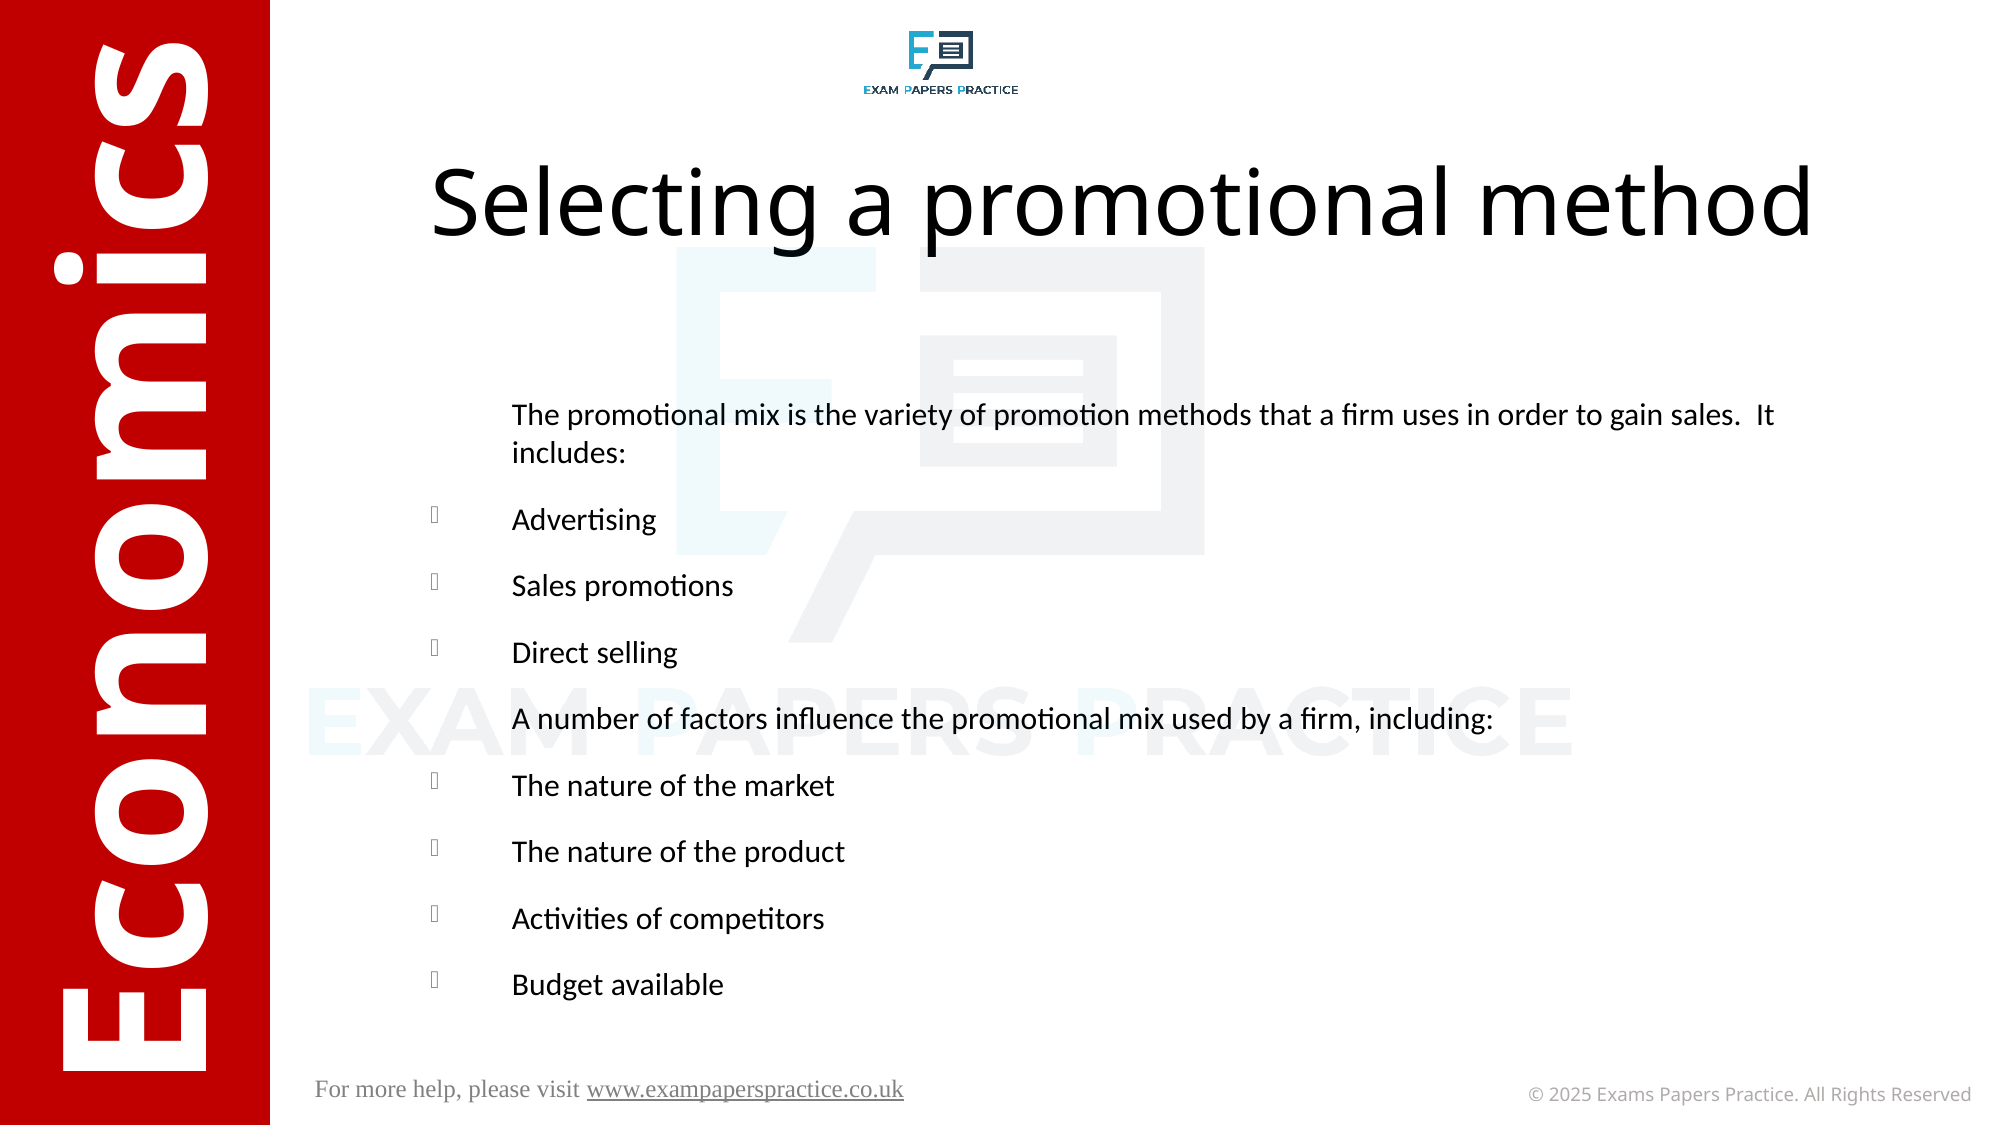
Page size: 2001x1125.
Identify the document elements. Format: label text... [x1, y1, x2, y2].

picture [864, 31, 1018, 94]
text_box For more help, please visit www.exampaperspractice.co.uk [278, 1065, 941, 1104]
list The promotional mix is the variety of promotion methods that a firm uses in order to gain sales. It includes: Advertising Sales promotions Direct selling A number of factors influence the promotional mix used by a firm, including: The nature of the market The nature of the product Activities of competitors Budget available [409, 380, 1869, 1019]
title Selecting a promotional method [409, 91, 1869, 321]
text_box © 2025 Exams Papers Practice. All Rights Reserved [1500, 1074, 2000, 1113]
picture [309, 247, 1572, 756]
